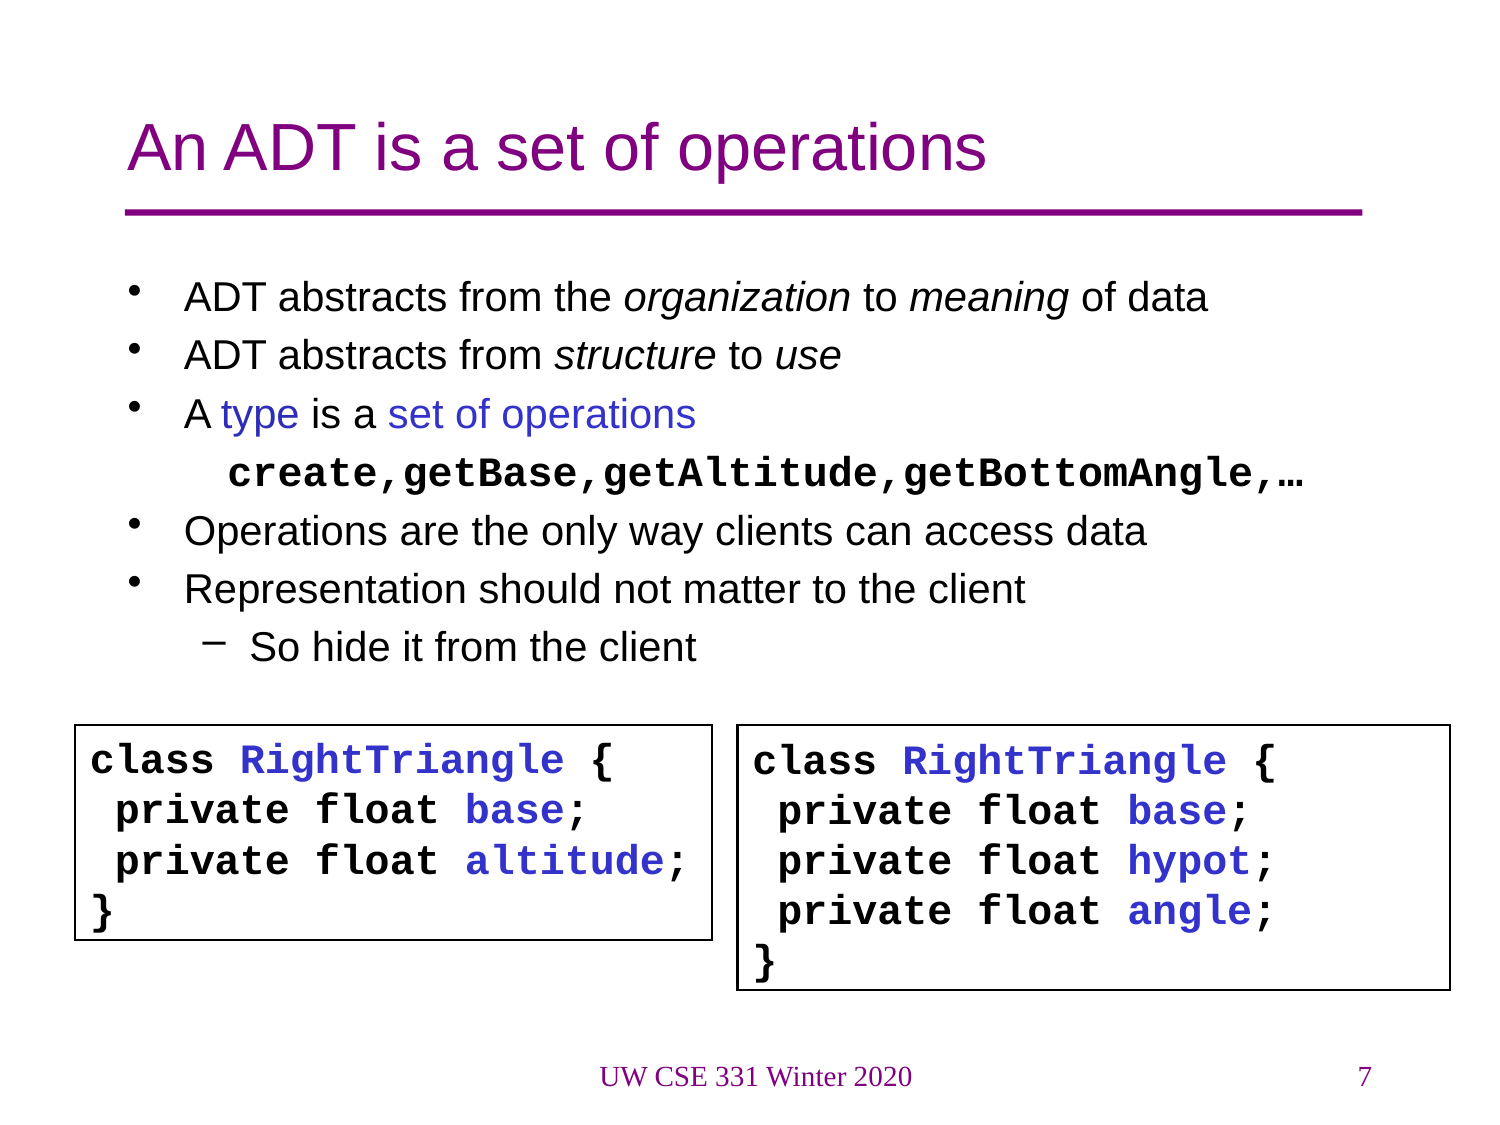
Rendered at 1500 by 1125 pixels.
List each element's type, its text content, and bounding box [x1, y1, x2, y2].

slide_number 7 [1074, 1049, 1388, 1125]
text_box class RightTriangle { private float base; private float hypot; private float angle; } [737, 725, 1450, 990]
text_box class RightTriangle { private float base; private float altitude; } [75, 724, 713, 940]
title An ADT is a set of operations [112, 50, 1388, 238]
list ADT abstracts from the organization to meaning of data ADT abstracts from structure to use A type is a set of operations create,getBase,getAltitude,getBottomAngle,… Operations are the only way clients can access data Representation should not matter to the client So hide it from the client [112, 262, 1388, 1000]
footer UW CSE 331 Winter 2020 [474, 1049, 1038, 1125]
